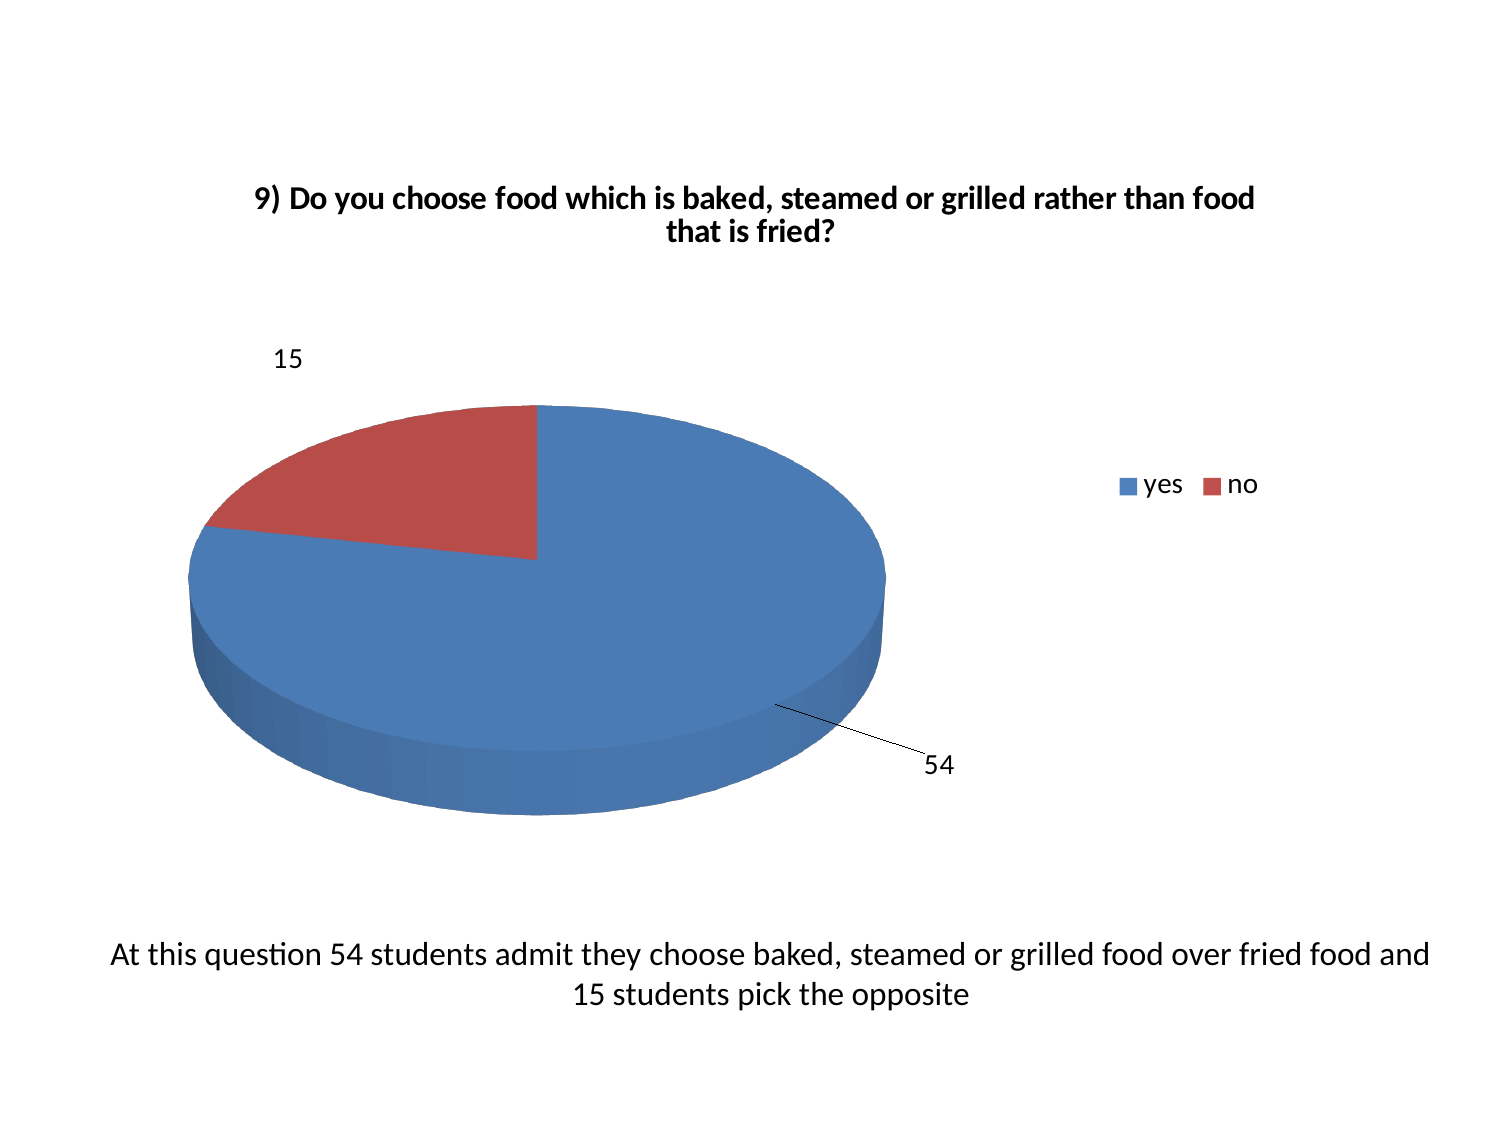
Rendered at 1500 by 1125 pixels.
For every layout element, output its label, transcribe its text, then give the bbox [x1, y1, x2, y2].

text_box At this question 54 students admit they choose baked, steamed or grilled food over fried food and 15 students pick the opposite [81, 924, 1460, 1020]
chart [116, 152, 1394, 872]
